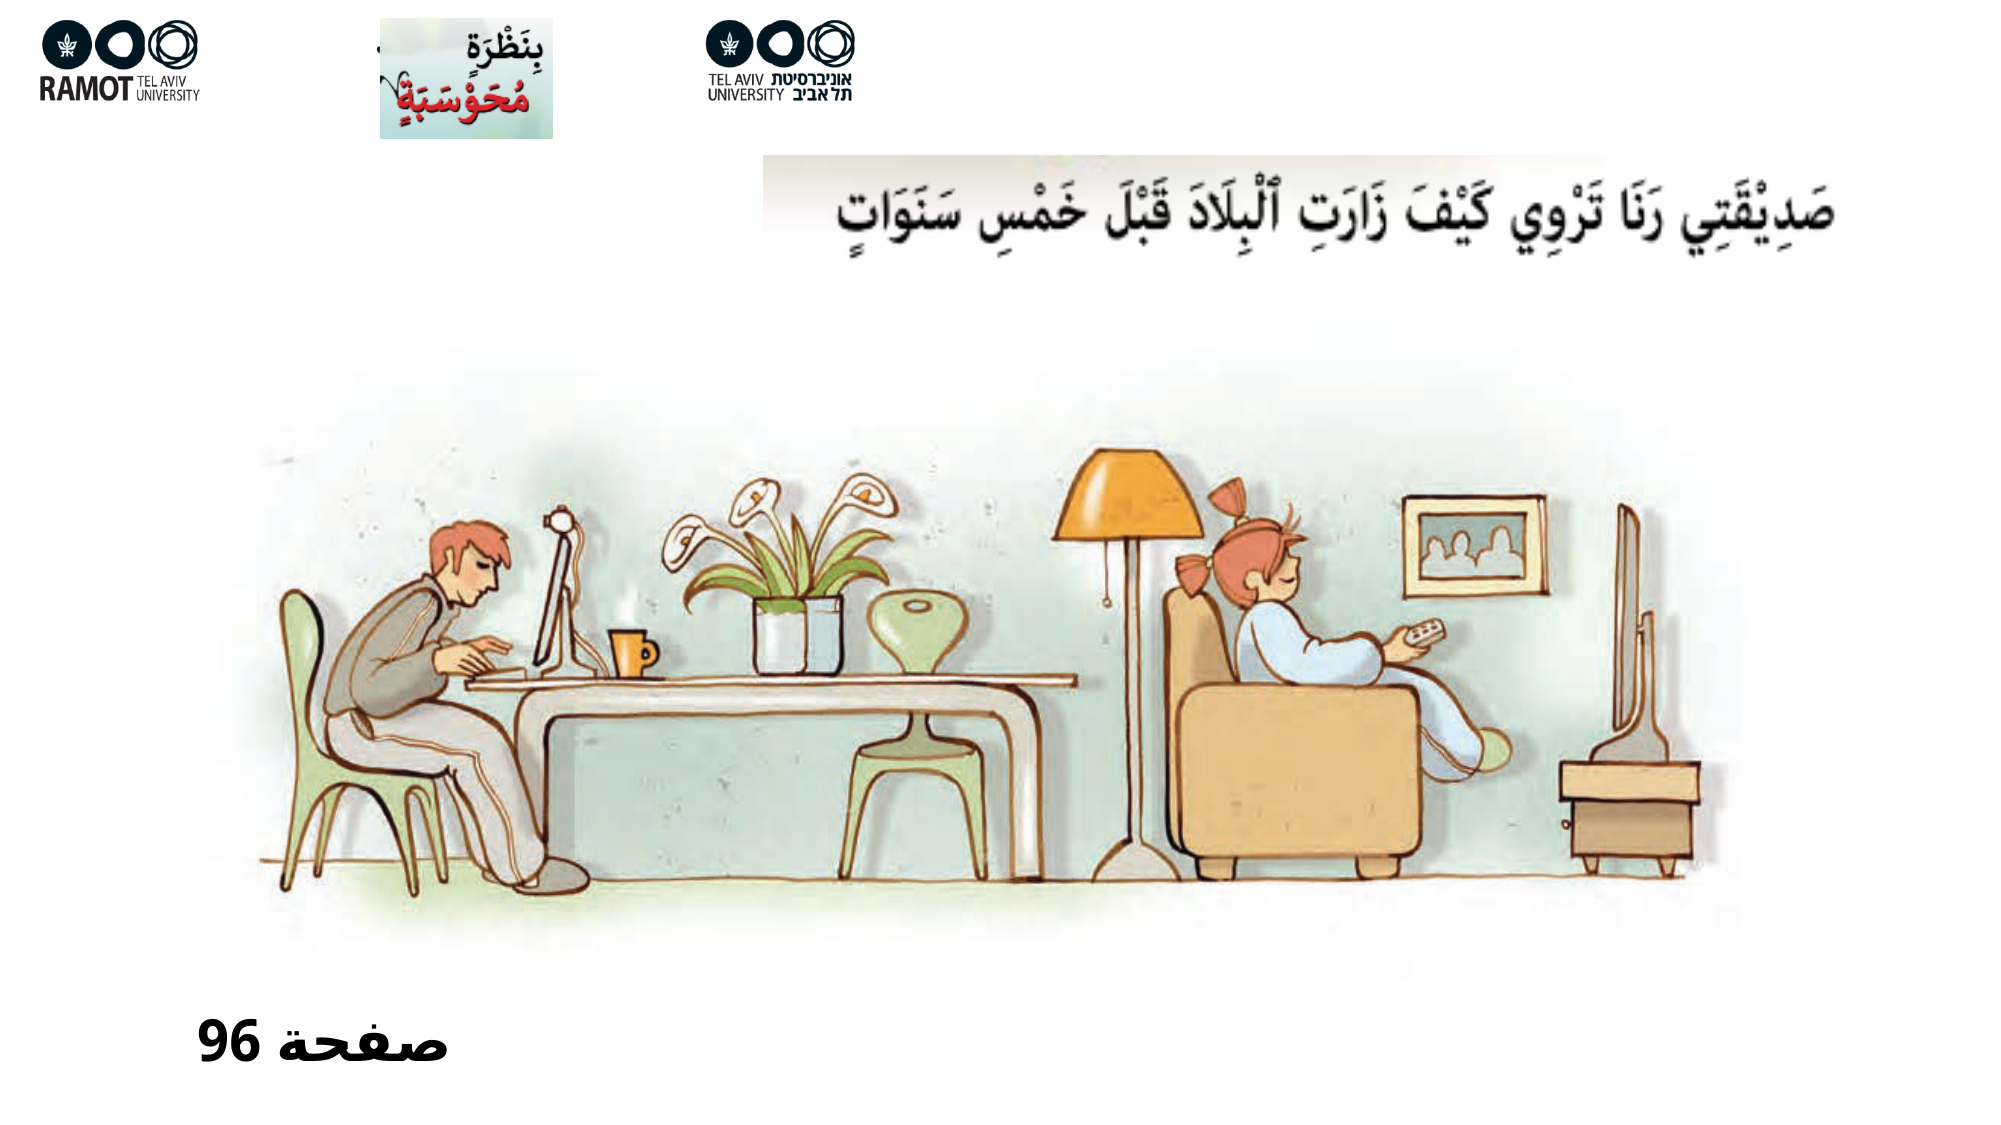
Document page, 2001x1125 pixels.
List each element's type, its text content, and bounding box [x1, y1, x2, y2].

text_box صفحة 96 [97, 995, 467, 1081]
picture [184, 155, 1869, 989]
picture [37, 18, 857, 139]
